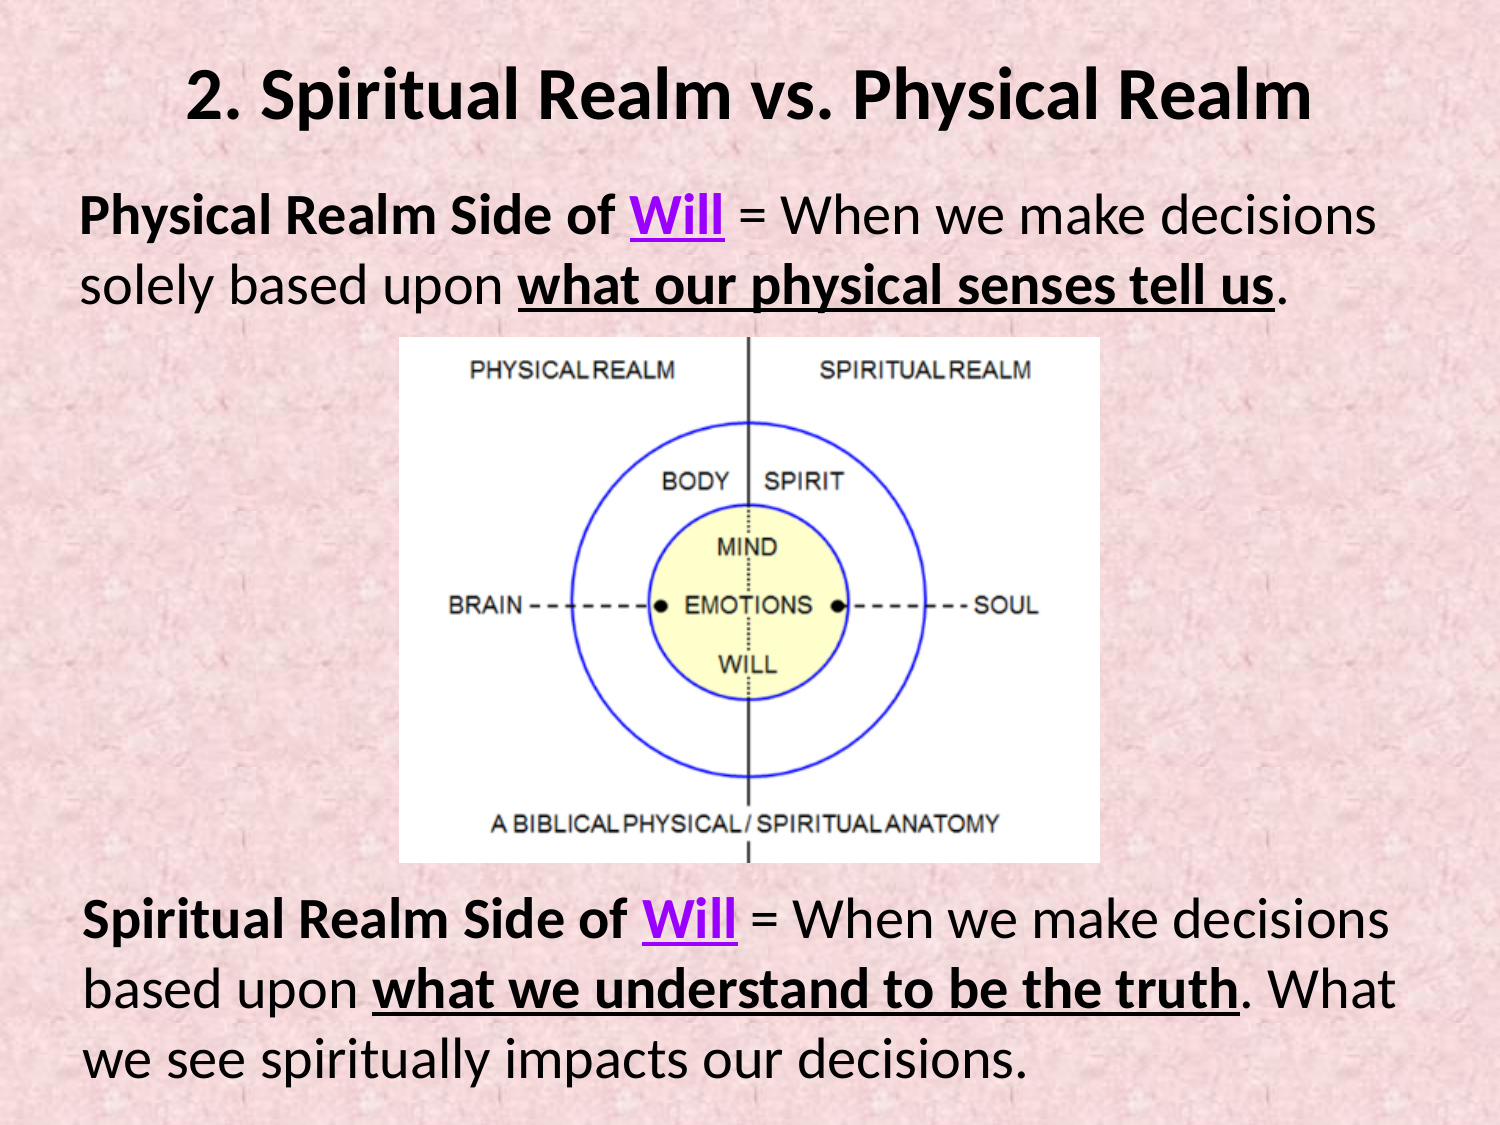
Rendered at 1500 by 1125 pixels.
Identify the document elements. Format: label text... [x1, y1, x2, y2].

text_box Spiritual Realm vs. Physical Realm [37, 37, 1463, 143]
text_box Physical Realm Side of Will = When we make decisions solely based upon what our physical senses tell us. [65, 168, 1435, 324]
picture [0, 0, 1500, 1125]
text_box Spiritual Realm Side of Will = When we make decisions based upon what we understand to be the truth. What we see spiritually impacts our decisions. [67, 872, 1438, 1098]
